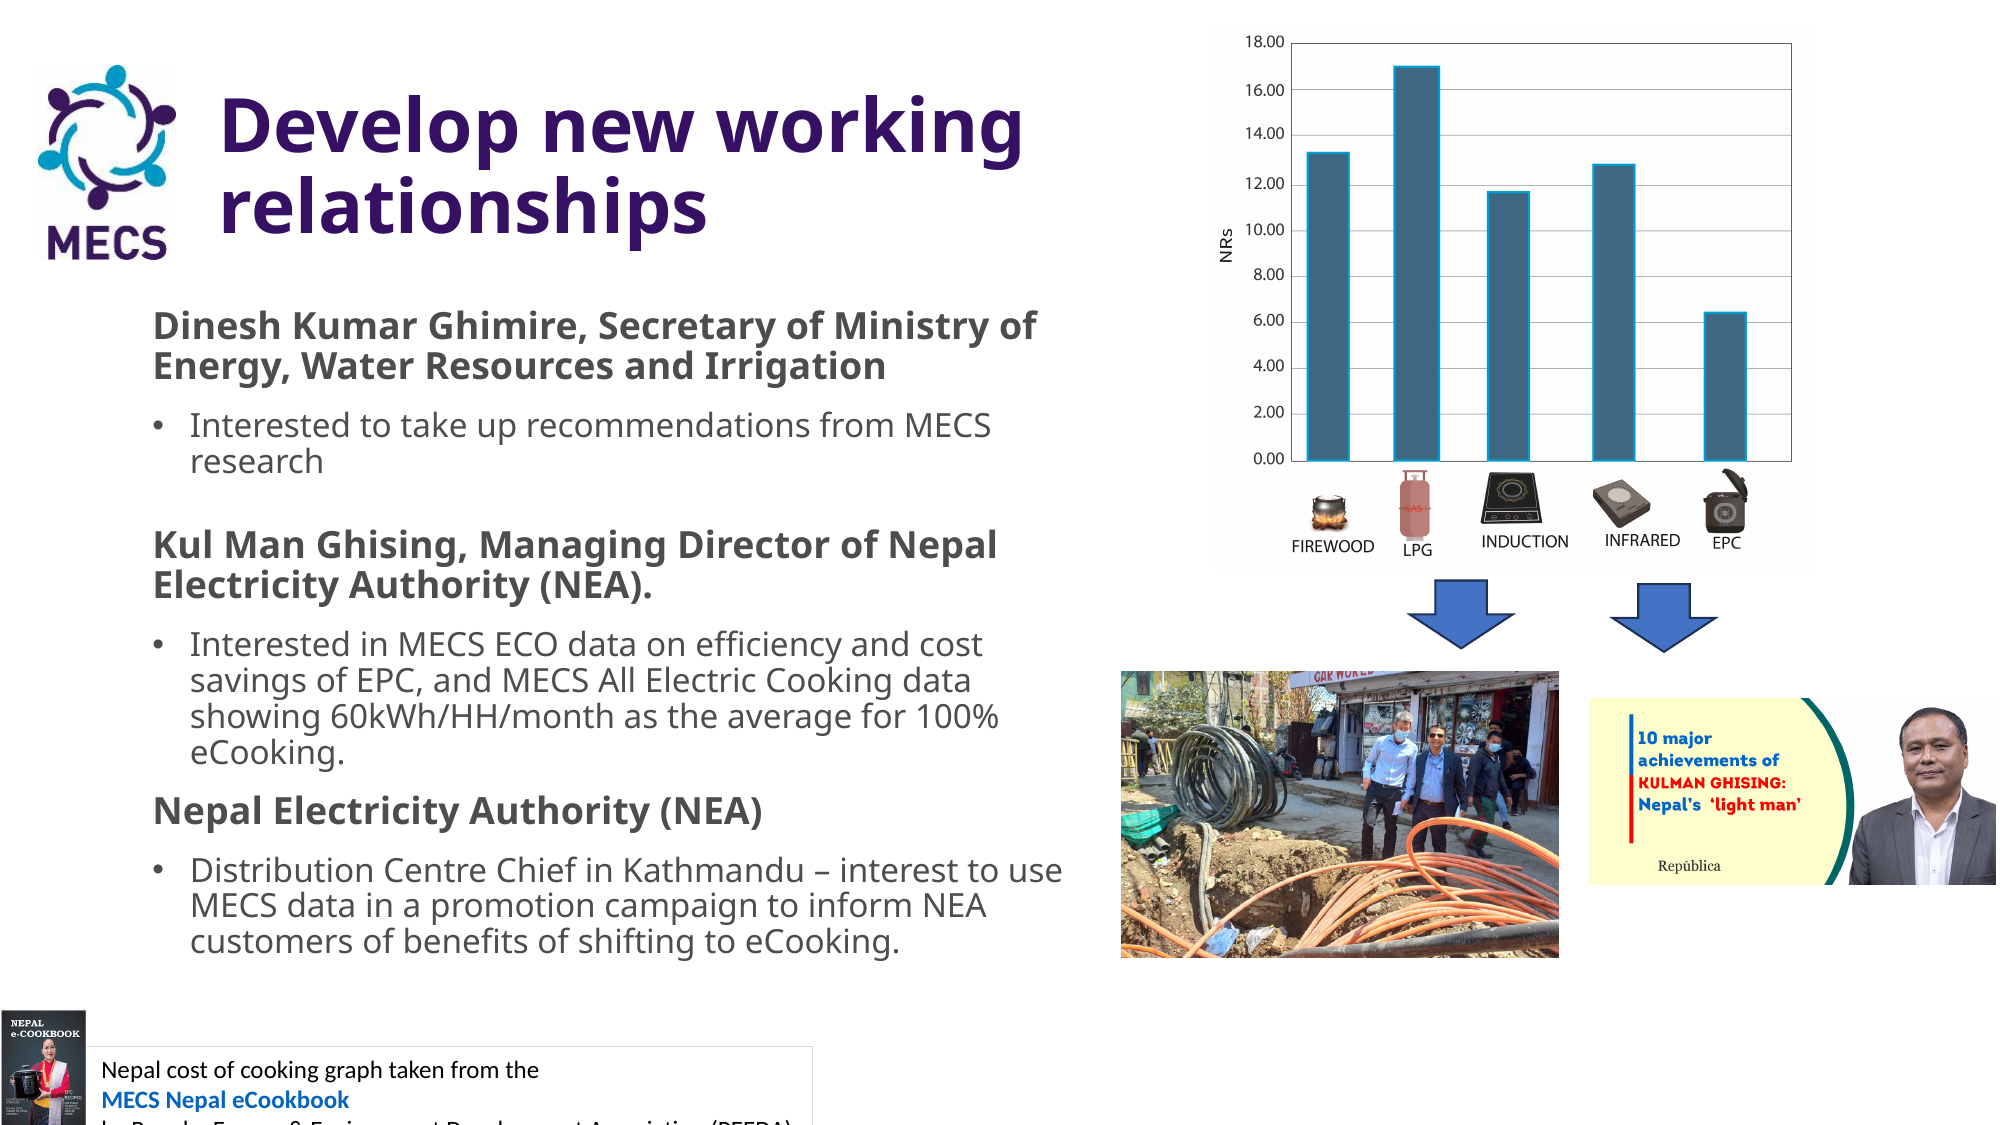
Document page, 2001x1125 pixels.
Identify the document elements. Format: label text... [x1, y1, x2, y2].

title Develop new working relationships [203, 59, 1214, 278]
list Dinesh Kumar Ghimire, Secretary of Ministry of Energy, Water Resources and Irrigation Interested to take up recommendations from MECS research Kul Man Ghising, Managing Director of Nepal Electricity Authority (NEA). Interested in MECS ECO data on efficiency and cost savings of EPC, and MECS All Electric Cooking data showing 60kWh/HH/month as the average for 100% eCooking. Nepal Electricity Authority (NEA) Distribution Centre Chief in Kathmandu – interest to use MECS data in a promotion campaign to inform NEA customers of benefits of shifting to eCooking. [137, 299, 1087, 990]
text_box [1609, 583, 1719, 654]
text_box [1406, 579, 1517, 650]
picture [0, 1008, 87, 1125]
picture [1589, 698, 1996, 885]
picture [1121, 671, 1559, 958]
picture [38, 65, 176, 260]
text_box Nepal cost of cooking graph taken from the MECS Nepal eCookbook by People, Energy & Environment Development Association (PEEDA) [87, 1046, 813, 1125]
picture [1214, 25, 1811, 574]
